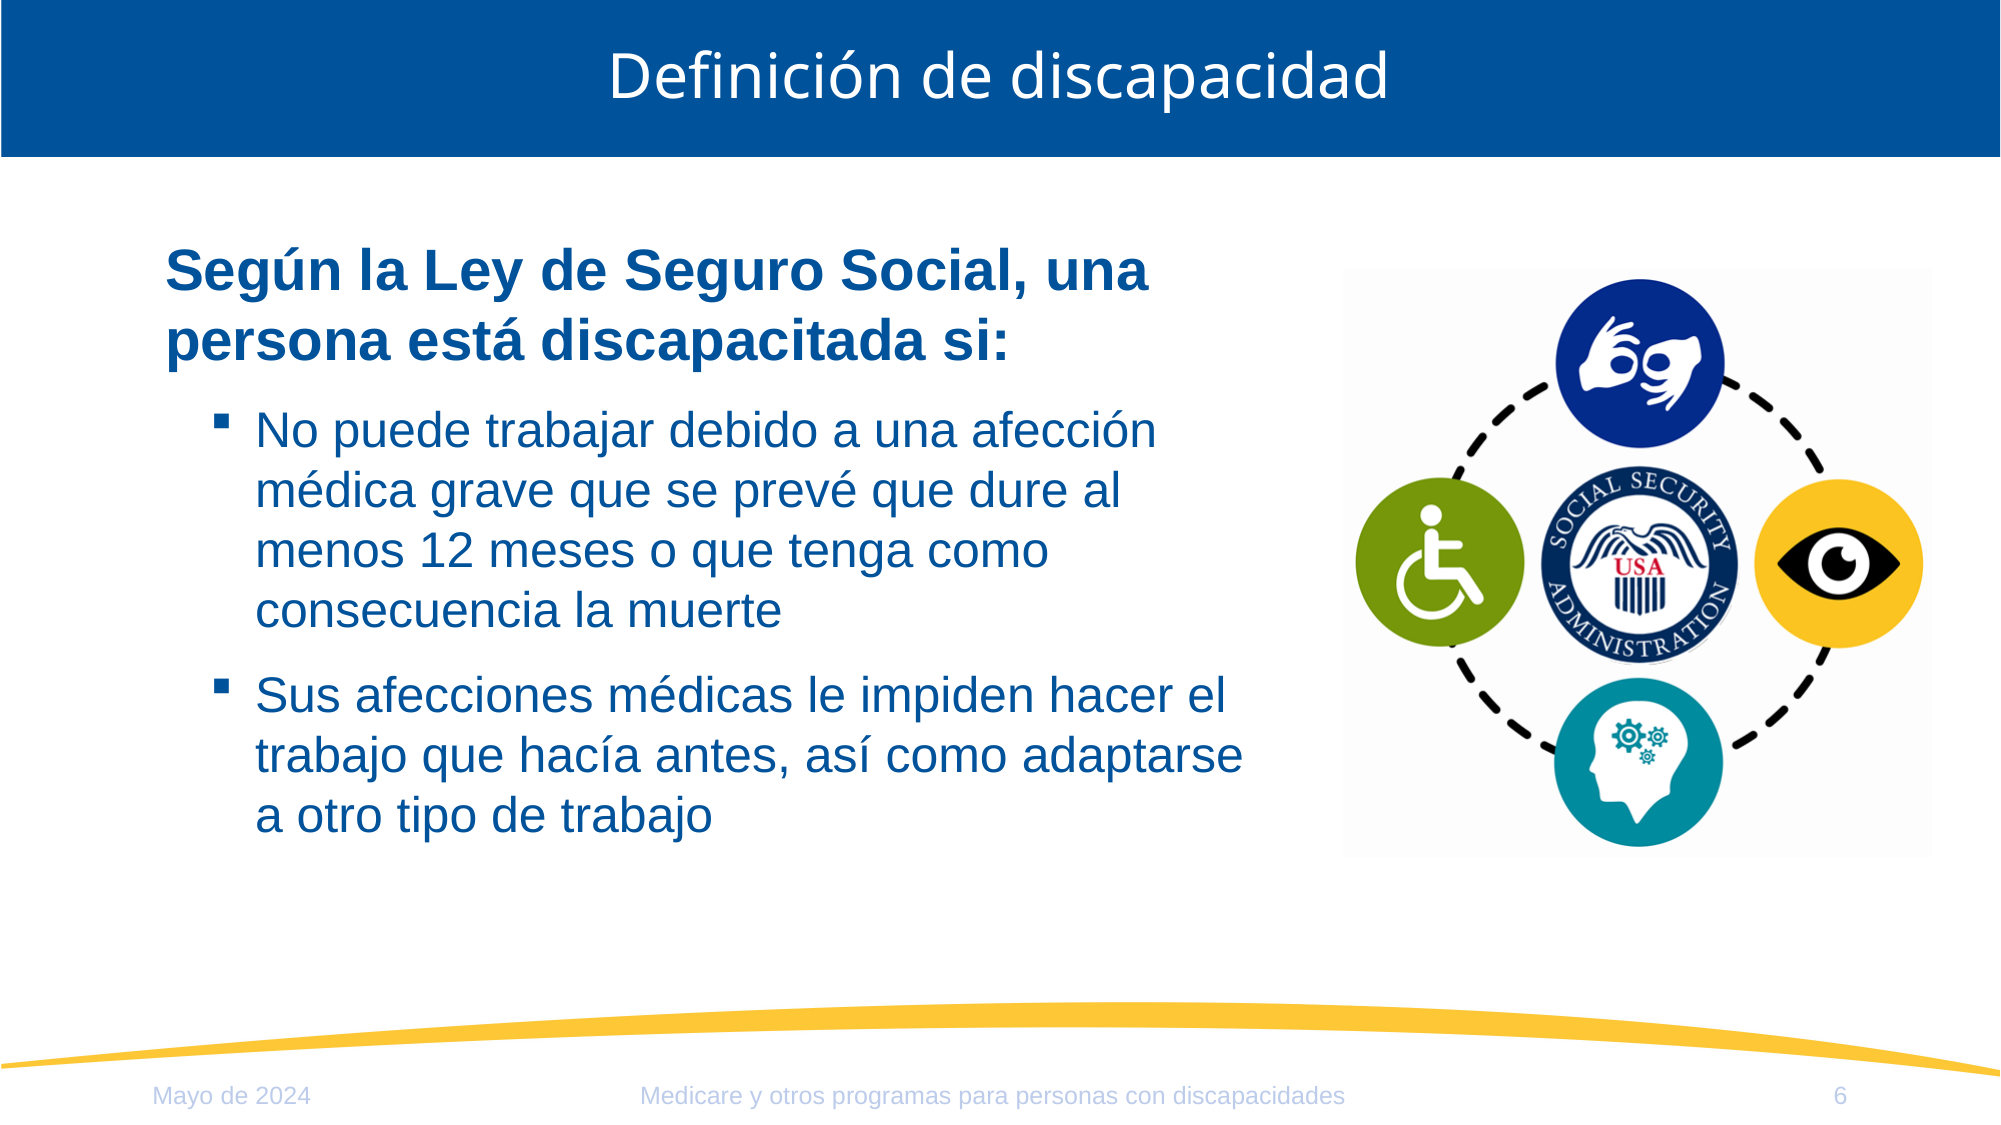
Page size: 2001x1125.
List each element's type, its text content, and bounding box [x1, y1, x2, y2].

title Definición de discapacidad [0, 0, 2000, 157]
list Según la Ley de Seguro Social, una persona está discapacitada si: No puede trabajar debido a una afección médica grave que se prevé que dure al menos 12 meses o que tenga como consecuencia la muerte Sus afecciones médicas le impiden hacer el trabajo que hacía antes, así como adaptarse a otro tipo de trabajo [150, 224, 1275, 991]
slide_number 6 [1412, 1064, 1863, 1125]
slide_number Mayo de 2024 [137, 1064, 588, 1125]
picture [0, 0, 2001, 1125]
footer Medicare y otros programas para personas con discapacidades [575, 1065, 1413, 1125]
